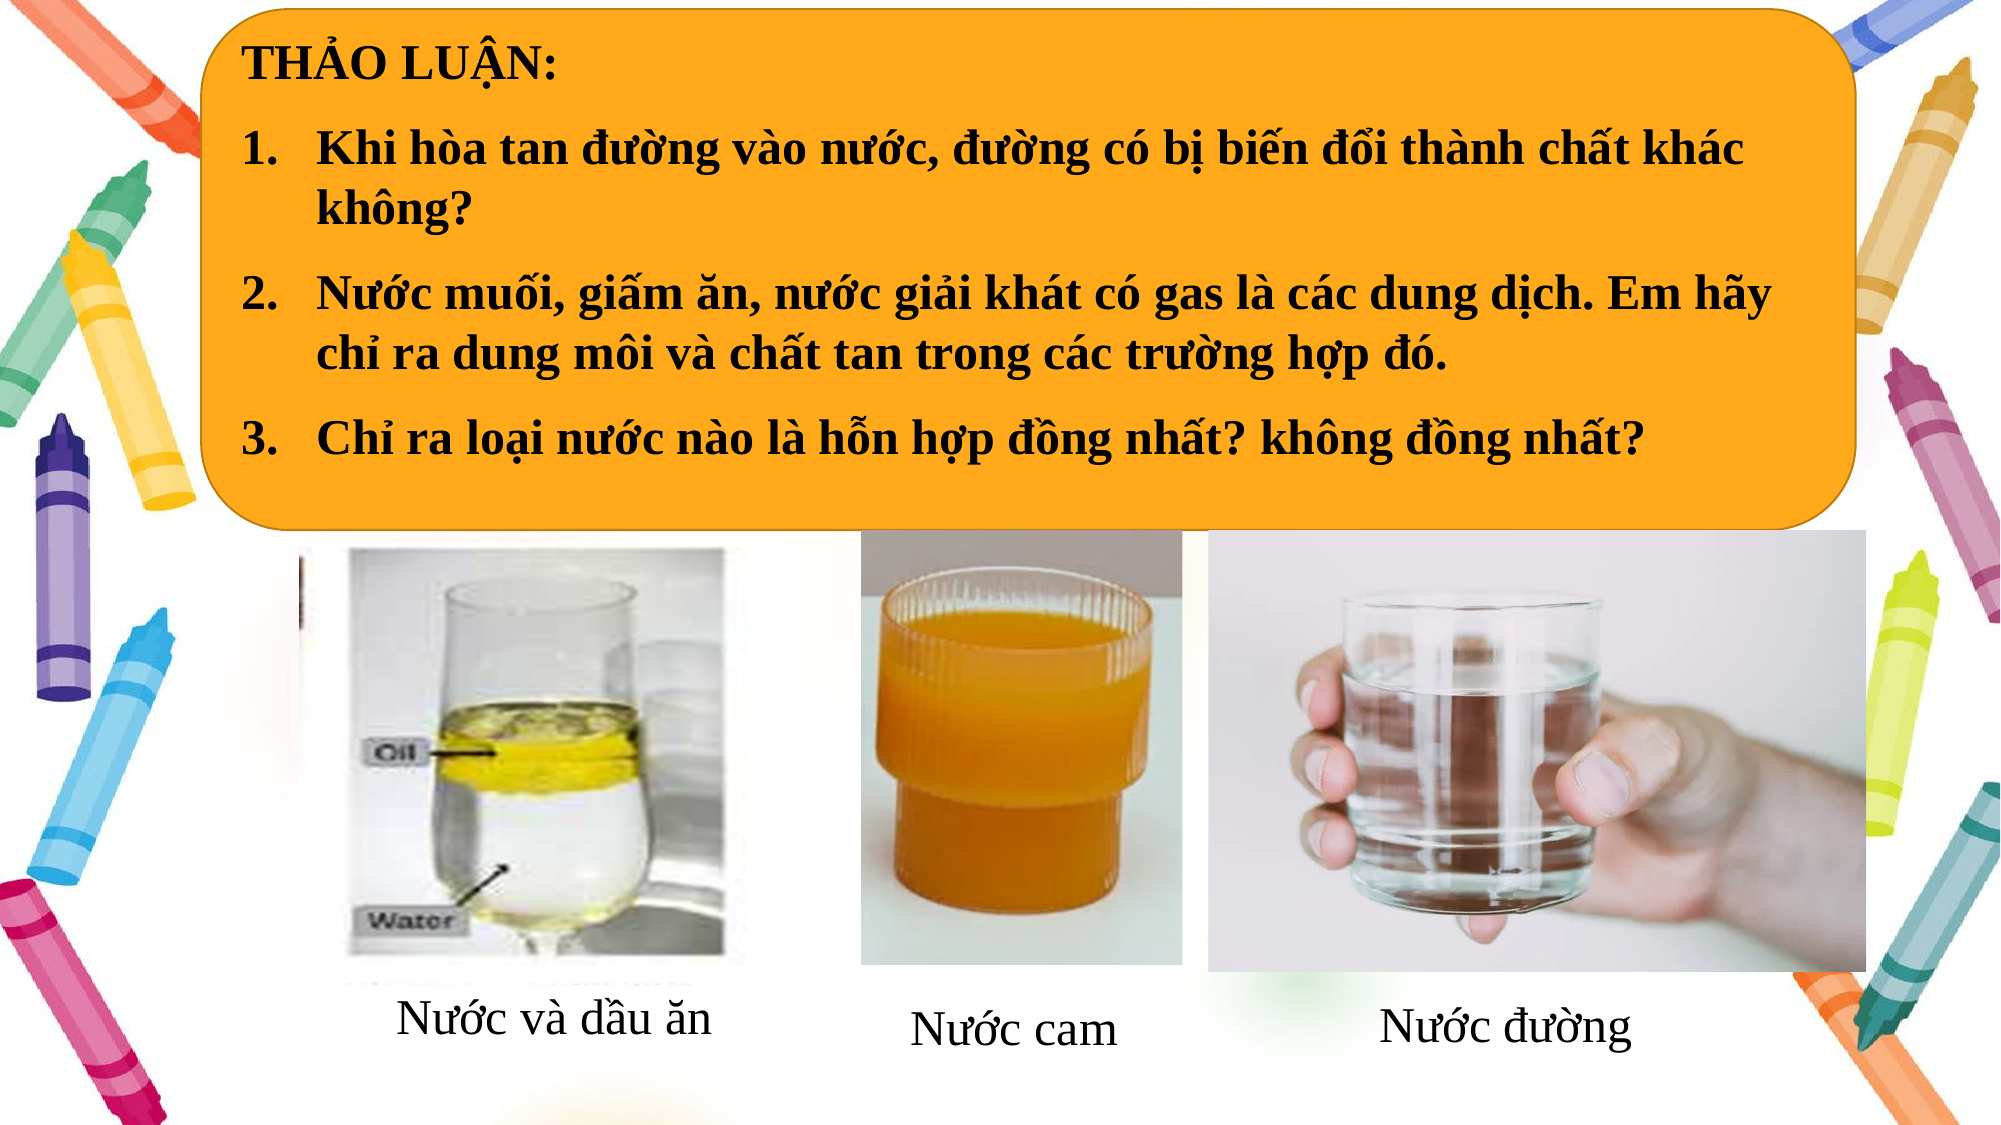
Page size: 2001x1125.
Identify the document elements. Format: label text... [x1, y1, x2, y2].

text_box Nước đường [1365, 985, 1648, 1060]
text_box Nước cam [895, 988, 1134, 1063]
text_box Nước và dầu ăn [381, 986, 728, 1052]
text_box THẢO LUẬN: Khi hòa tan đường vào nước, đường có bị biến đổi thành chất khác không? Nước muối, giấm ăn, nước giải khát có gas là các dung dịch. Em hãy chỉ ra dung môi và chất tan trong các trường hợp đó. Chỉ ra loại nước nào là hỗn hợp đồng nhất? không đồng nhất? [200, 8, 1857, 532]
picture [0, 0, 2001, 1125]
